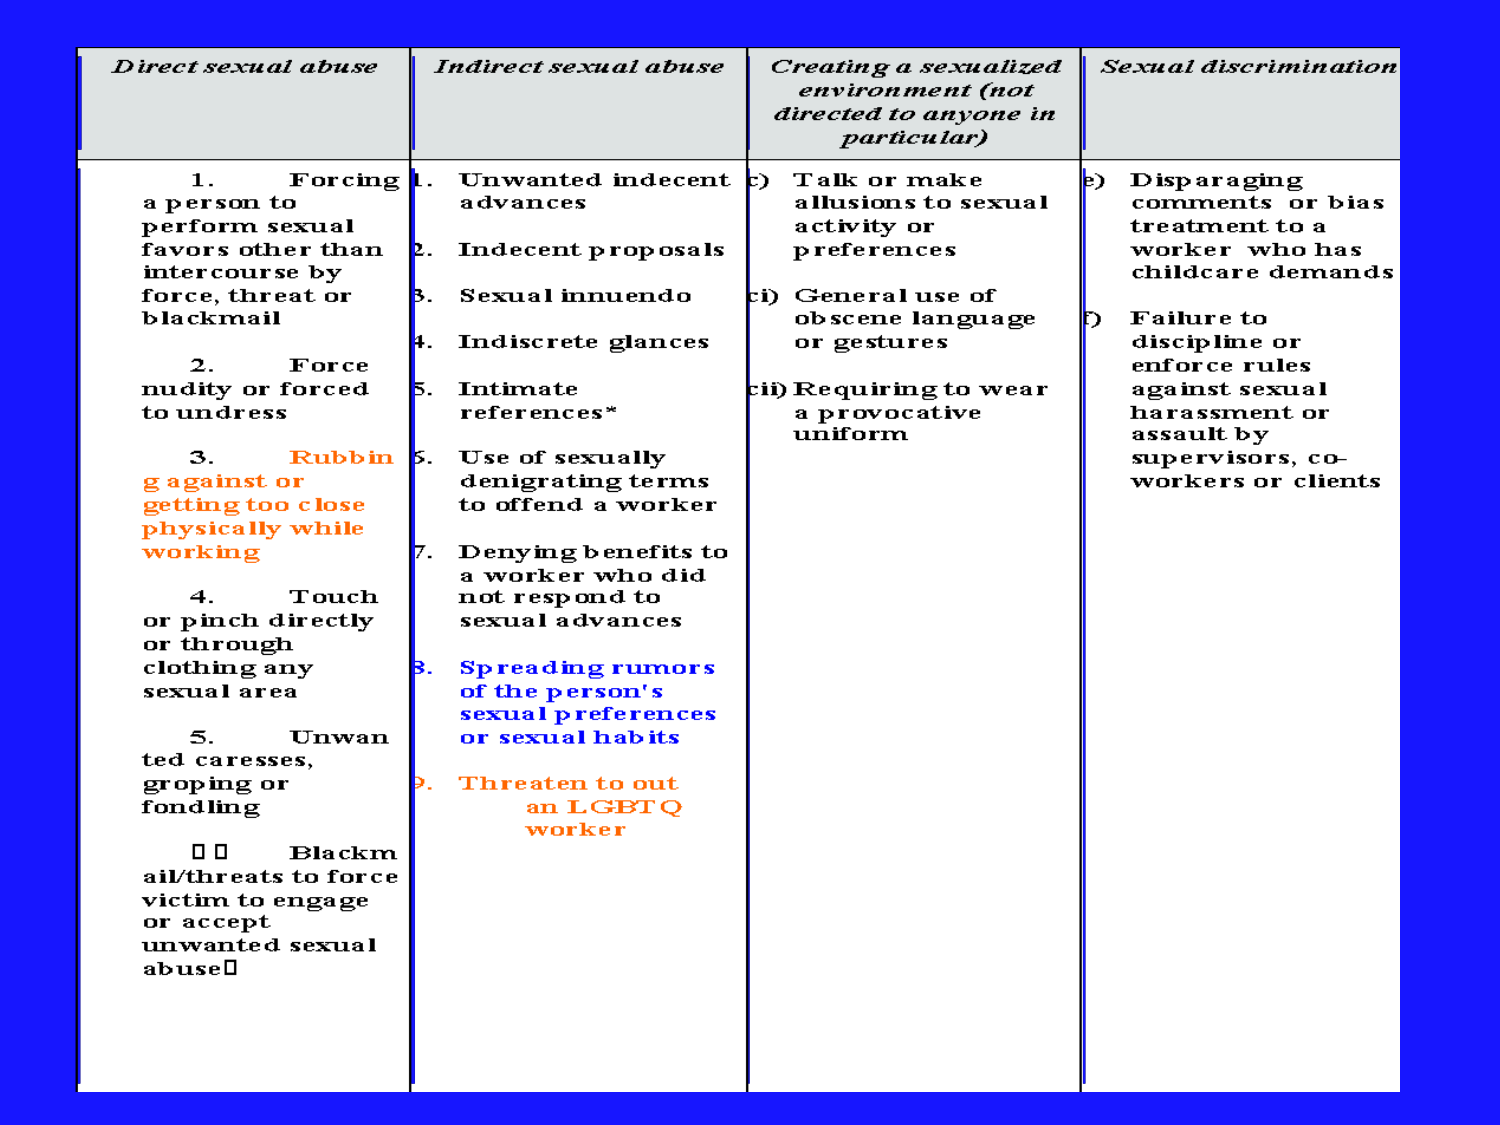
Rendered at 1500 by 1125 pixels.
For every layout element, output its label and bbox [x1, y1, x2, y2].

picture [65, 46, 1400, 1092]
